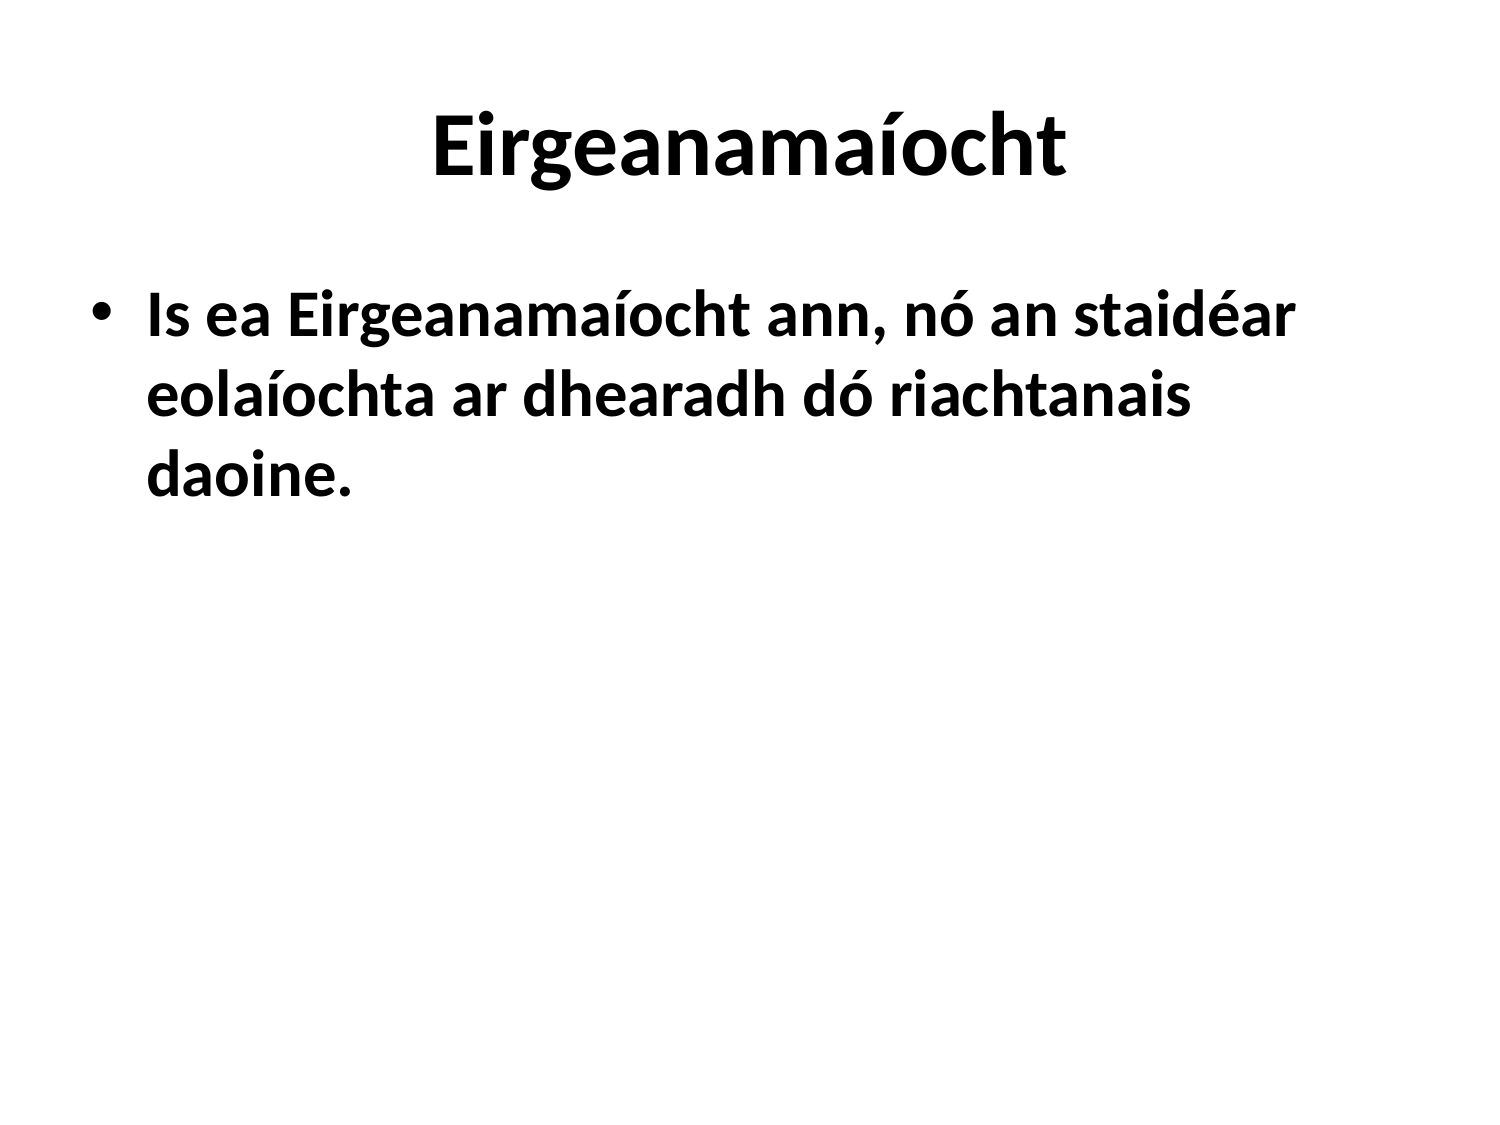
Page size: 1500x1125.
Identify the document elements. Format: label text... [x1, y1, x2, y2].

list Is ea Eirgeanamaíocht ann, nó an staidéar eolaíochta ar dhearadh dó riachtanais daoine. [75, 262, 1425, 1005]
title Eirgeanamaíocht [75, 45, 1425, 233]
